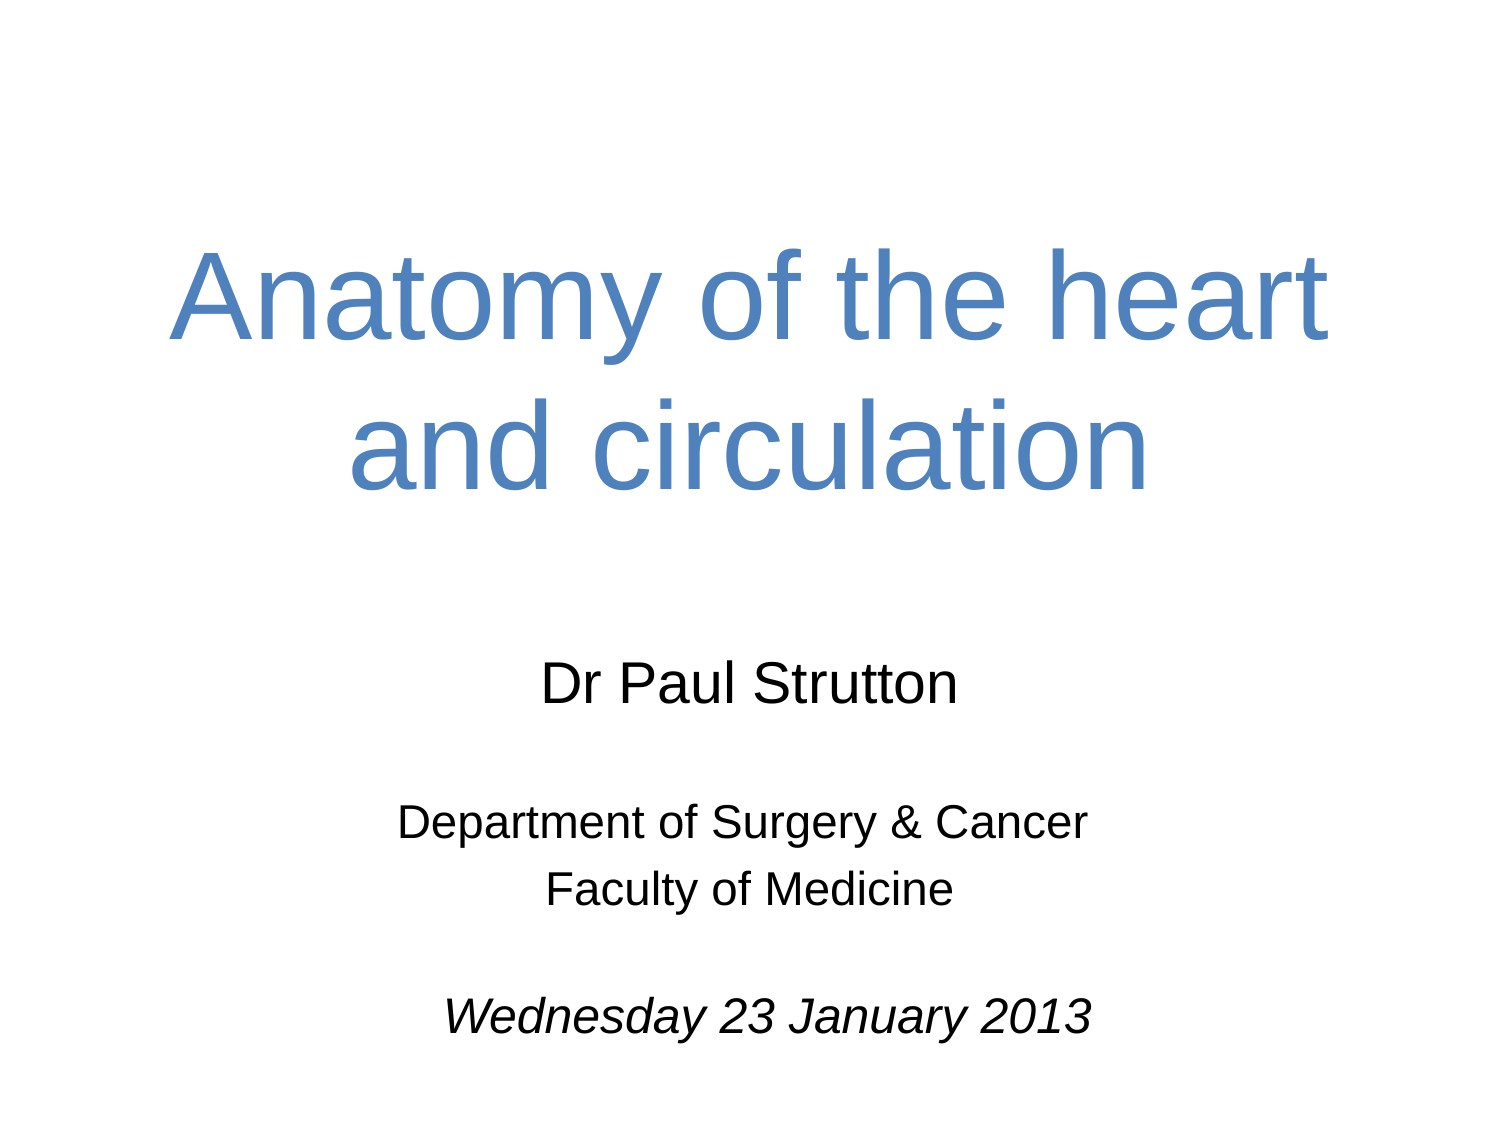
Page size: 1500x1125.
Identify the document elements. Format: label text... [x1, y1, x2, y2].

subtitle Dr Paul Strutton Department of Surgery & Cancer Faculty of Medicine [225, 637, 1275, 925]
text_box Wednesday 23 January 2013 [407, 975, 1128, 1051]
title Anatomy of the heart and circulation [112, 208, 1388, 521]
